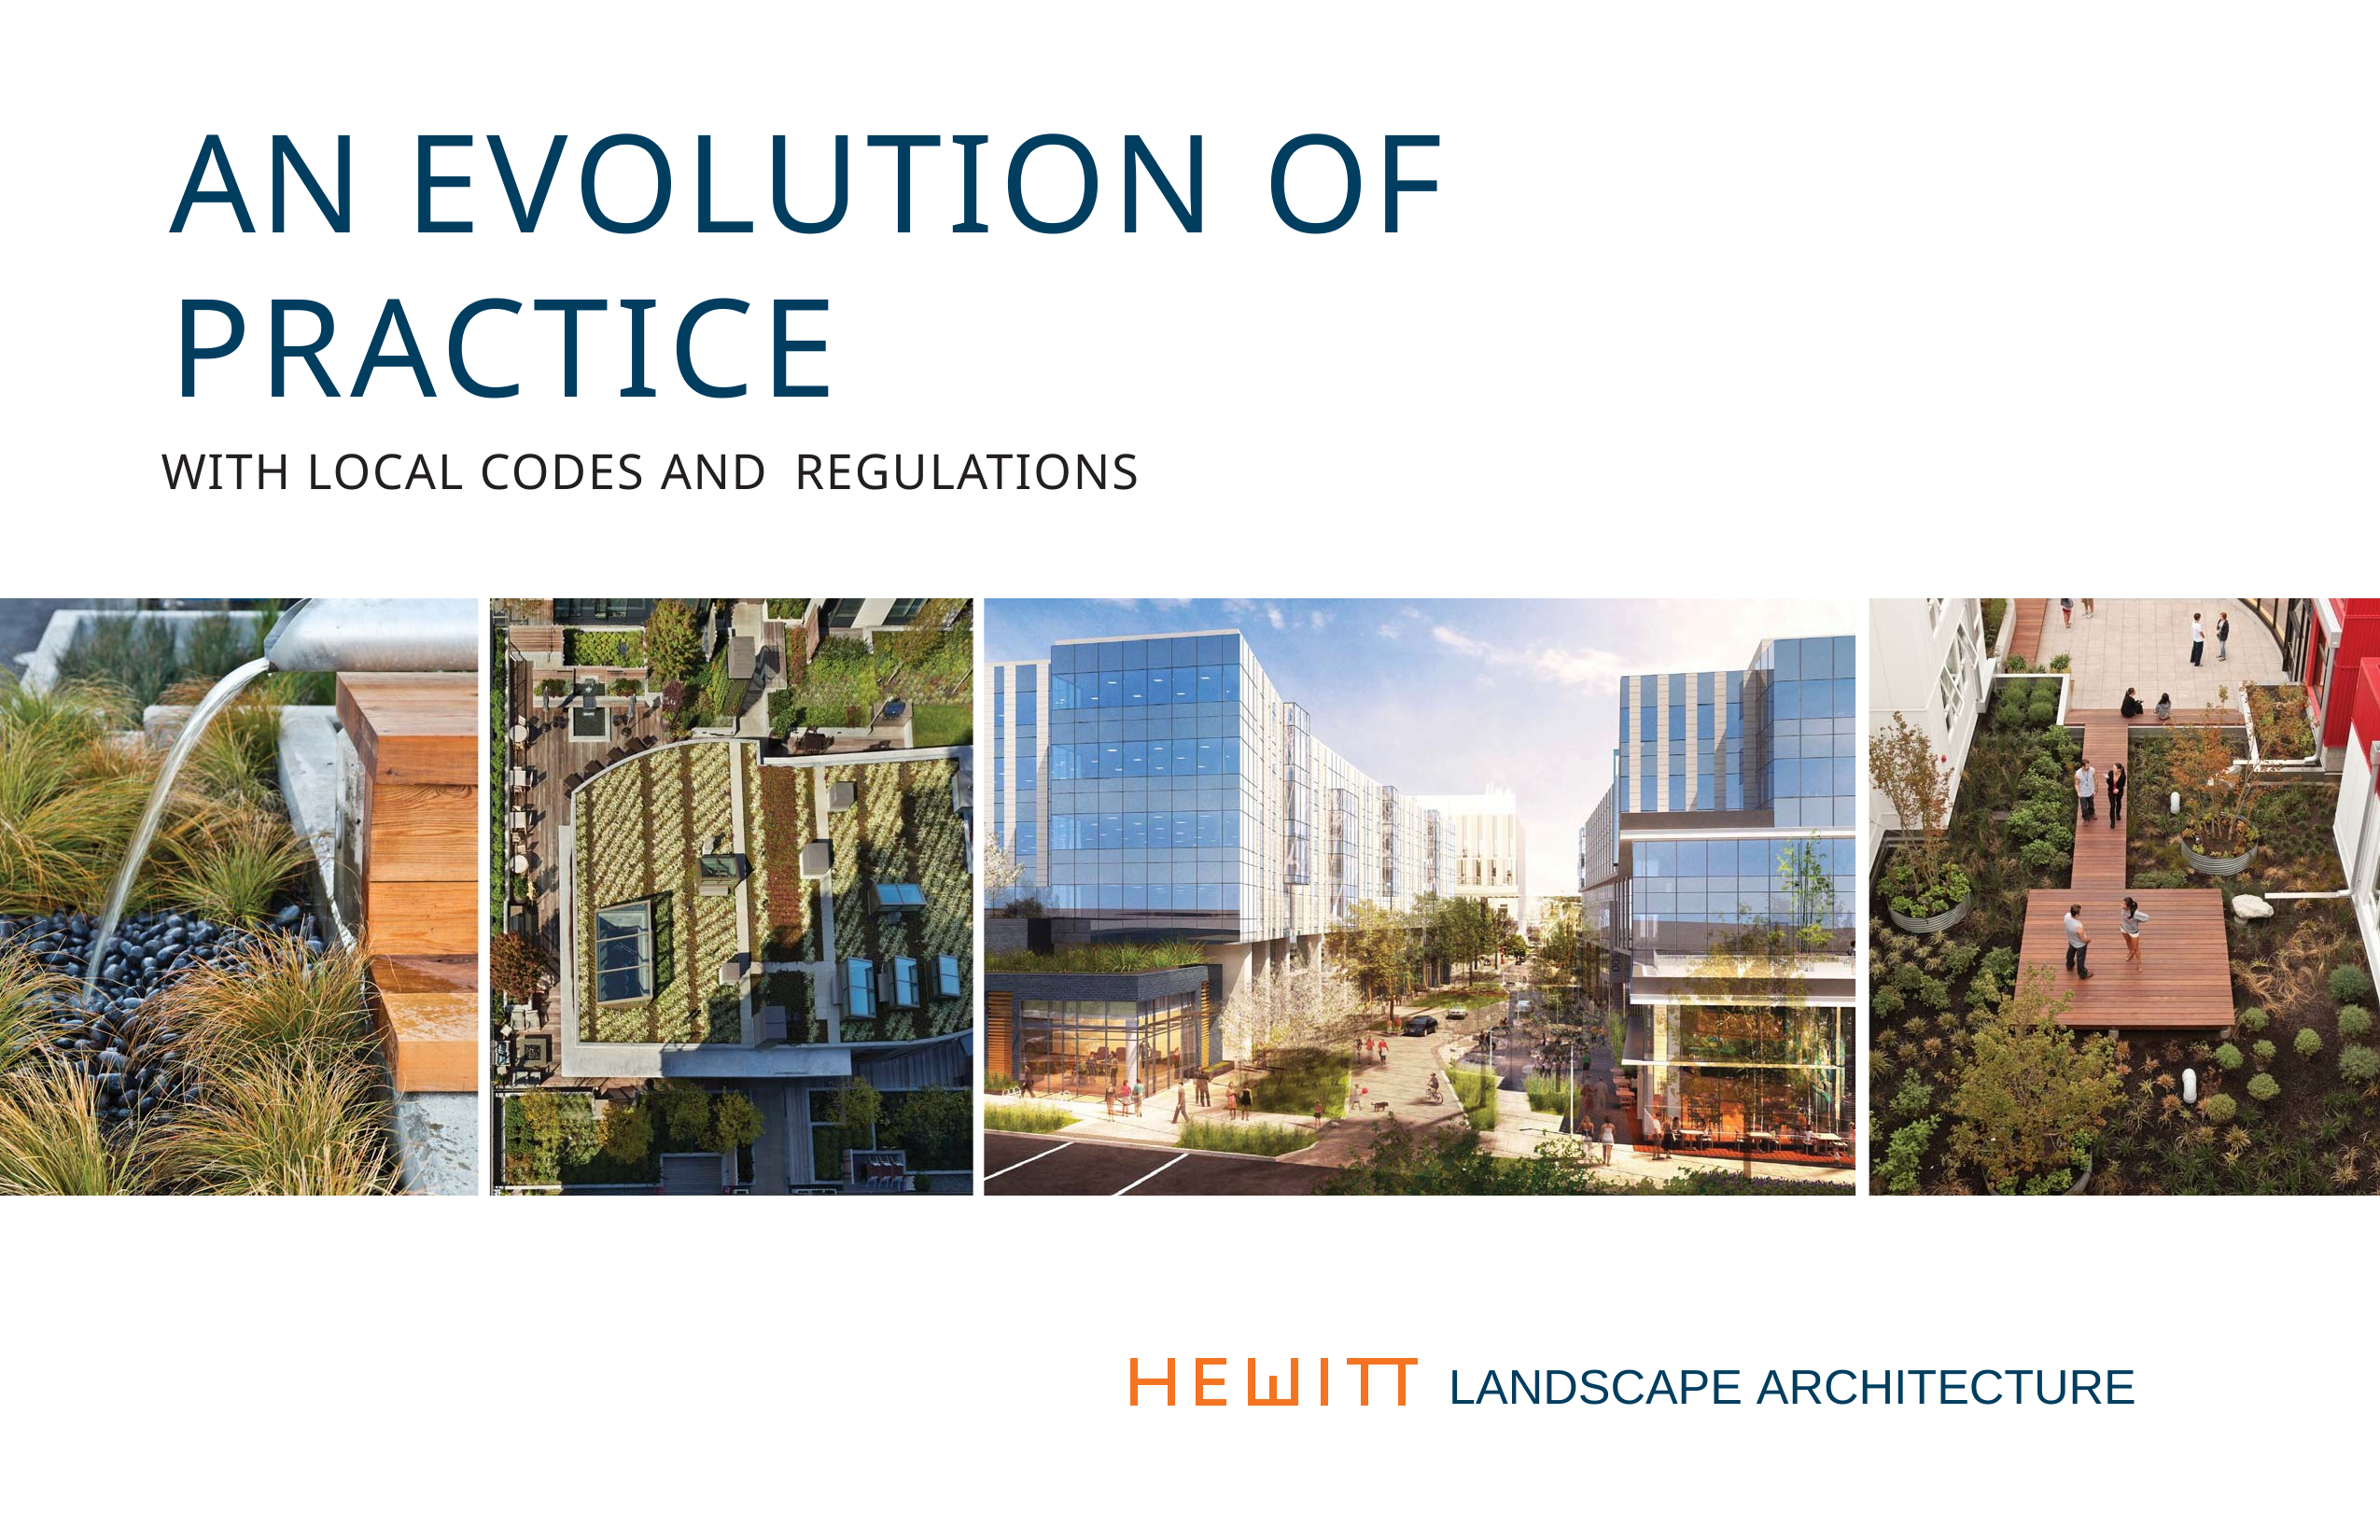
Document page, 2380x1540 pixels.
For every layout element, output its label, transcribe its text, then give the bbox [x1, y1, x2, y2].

text_box [1869, 598, 2380, 1196]
title AN EVOLUTION OF PRACTICE WITH LOCAL CODES AND REGULATIONS [159, 46, 2101, 500]
text_box [984, 598, 1856, 1196]
text_box LANDSCAPE ARCHITECTURE [1446, 1352, 2239, 1414]
text_box [0, 598, 479, 1196]
text_box [489, 598, 973, 1196]
